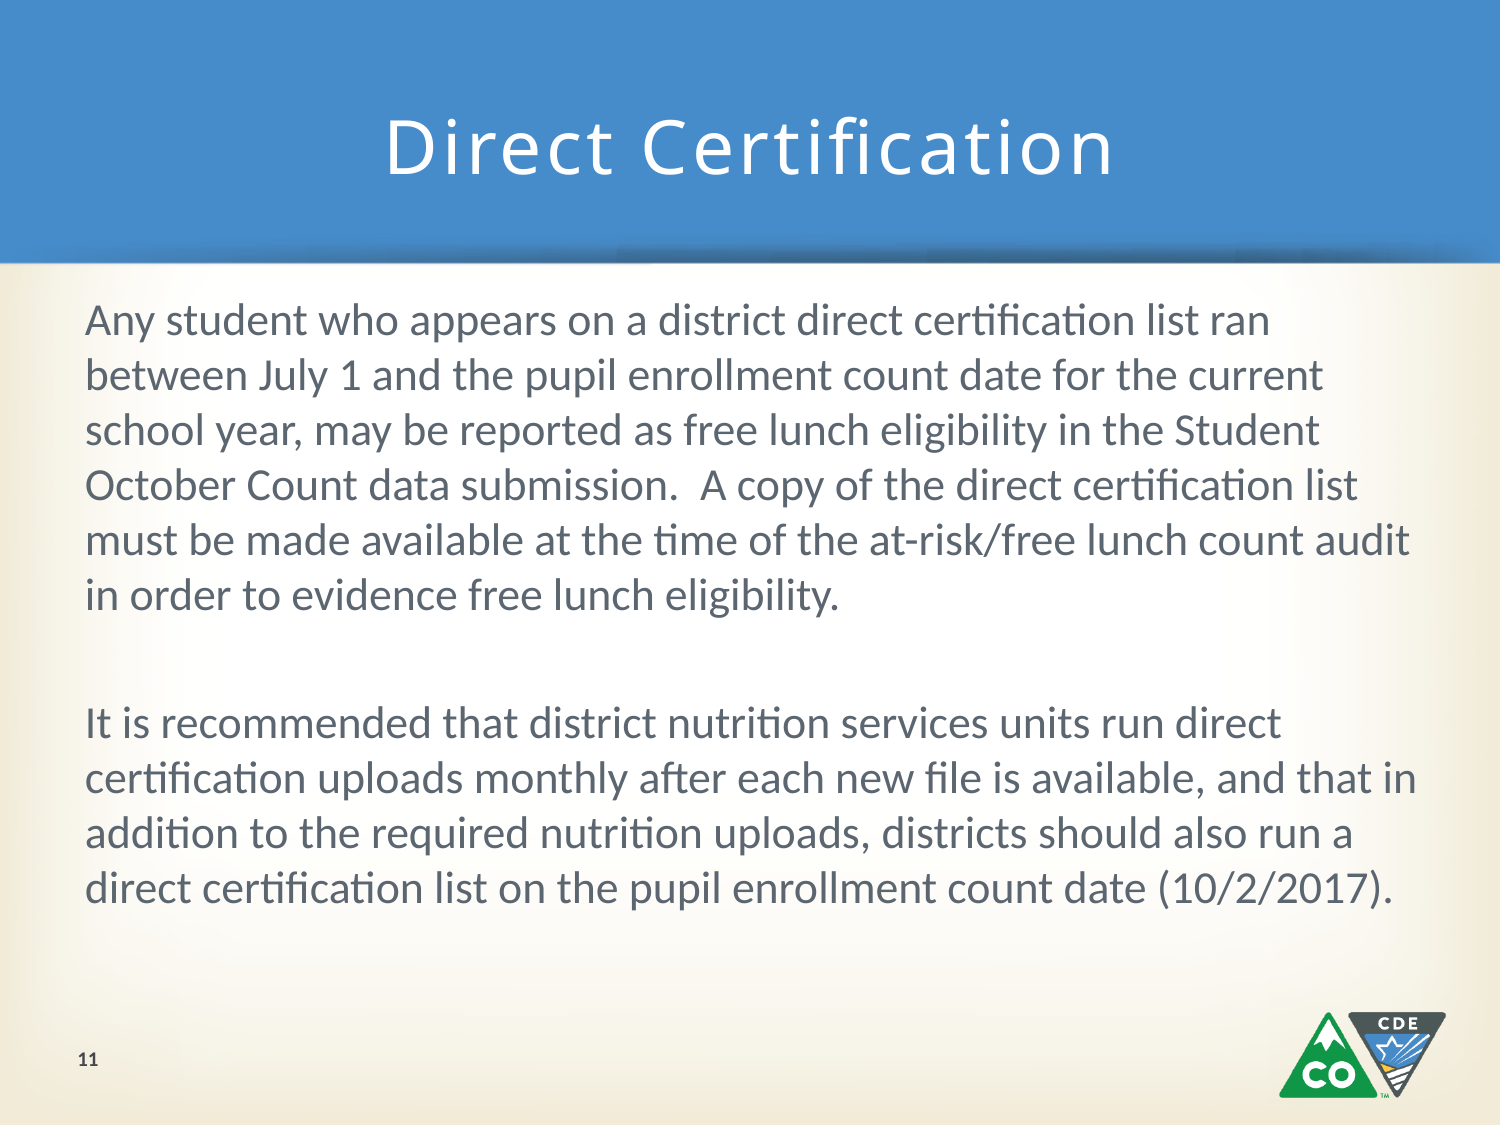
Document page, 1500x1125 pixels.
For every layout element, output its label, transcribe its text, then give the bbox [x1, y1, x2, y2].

footer 11 [62, 1027, 538, 1088]
title Direct Certification [62, 58, 1438, 232]
list Any student who appears on a district direct certification list ran between July 1 and the pupil enrollment count date for the current school year, may be reported as free lunch eligibility in the Student October Count data submission. A copy of the direct certification list must be made available at the time of the at-risk/free lunch count audit in order to evidence free lunch eligibility. It is recommended that district nutrition services units run direct certification uploads monthly after each new file is available, and that in addition to the required nutrition uploads, districts should also run a direct certification list on the pupil enrollment count date (10/2/2017). [62, 281, 1442, 1005]
picture [0, 0, 1500, 1125]
